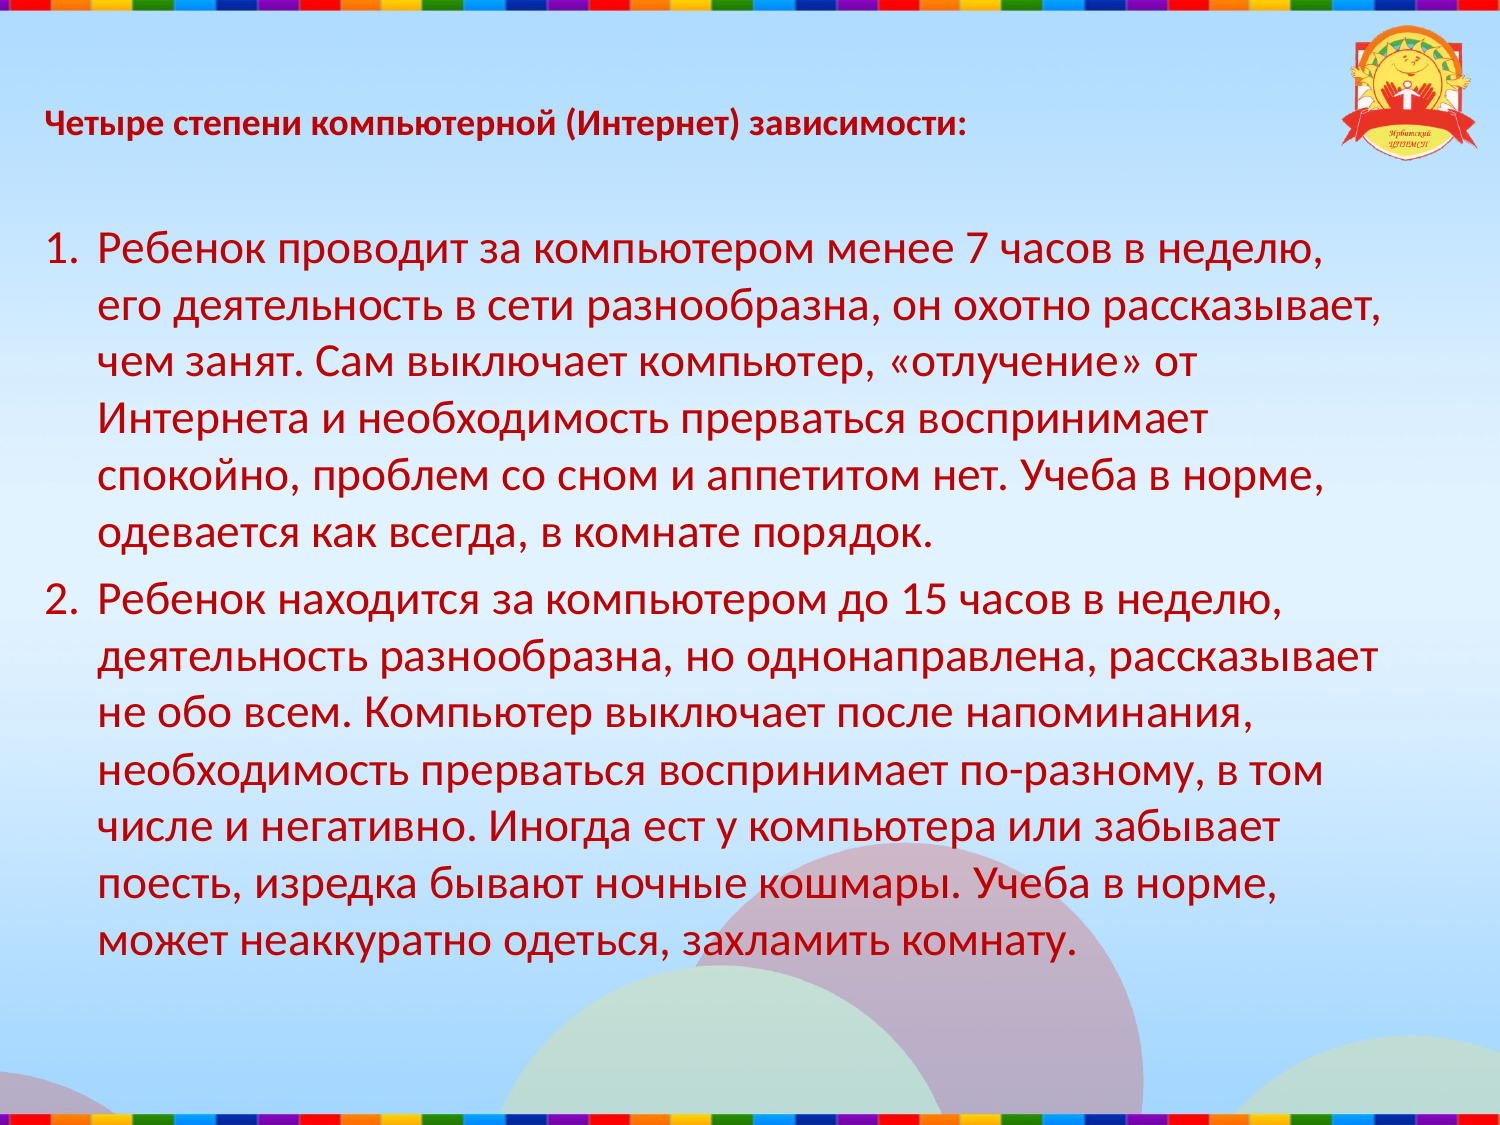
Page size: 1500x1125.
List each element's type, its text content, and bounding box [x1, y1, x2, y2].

title Четыре степени компьютерной (Интернет) зависимости: [29, 90, 1329, 197]
picture [0, 0, 1500, 1125]
list Ребенок проводит за компьютером менее 7 часов в неделю, его деятельность в сети разнообразна, он охотно рассказывает, чем занят. Сам выключает компьютер, «отлучение» от Интернета и необходимость прерваться воспринимает спокойно, проблем со сном и аппетитом нет. Учеба в норме, одевается как всегда, в комнате порядок. Ребенок находится за компьютером до 15 часов в неделю, деятельность разнообразна, но однонаправлена, рассказывает не обо всем. Компьютер выключает после напоминания, необходимость прерваться воспринимает по-разному, в том числе и негативно. Иногда ест у компьютера или забывает поесть, изредка бывают ночные кошмары. Учеба в норме, может неаккуратно одеться, захламить комнату. [29, 208, 1400, 1000]
